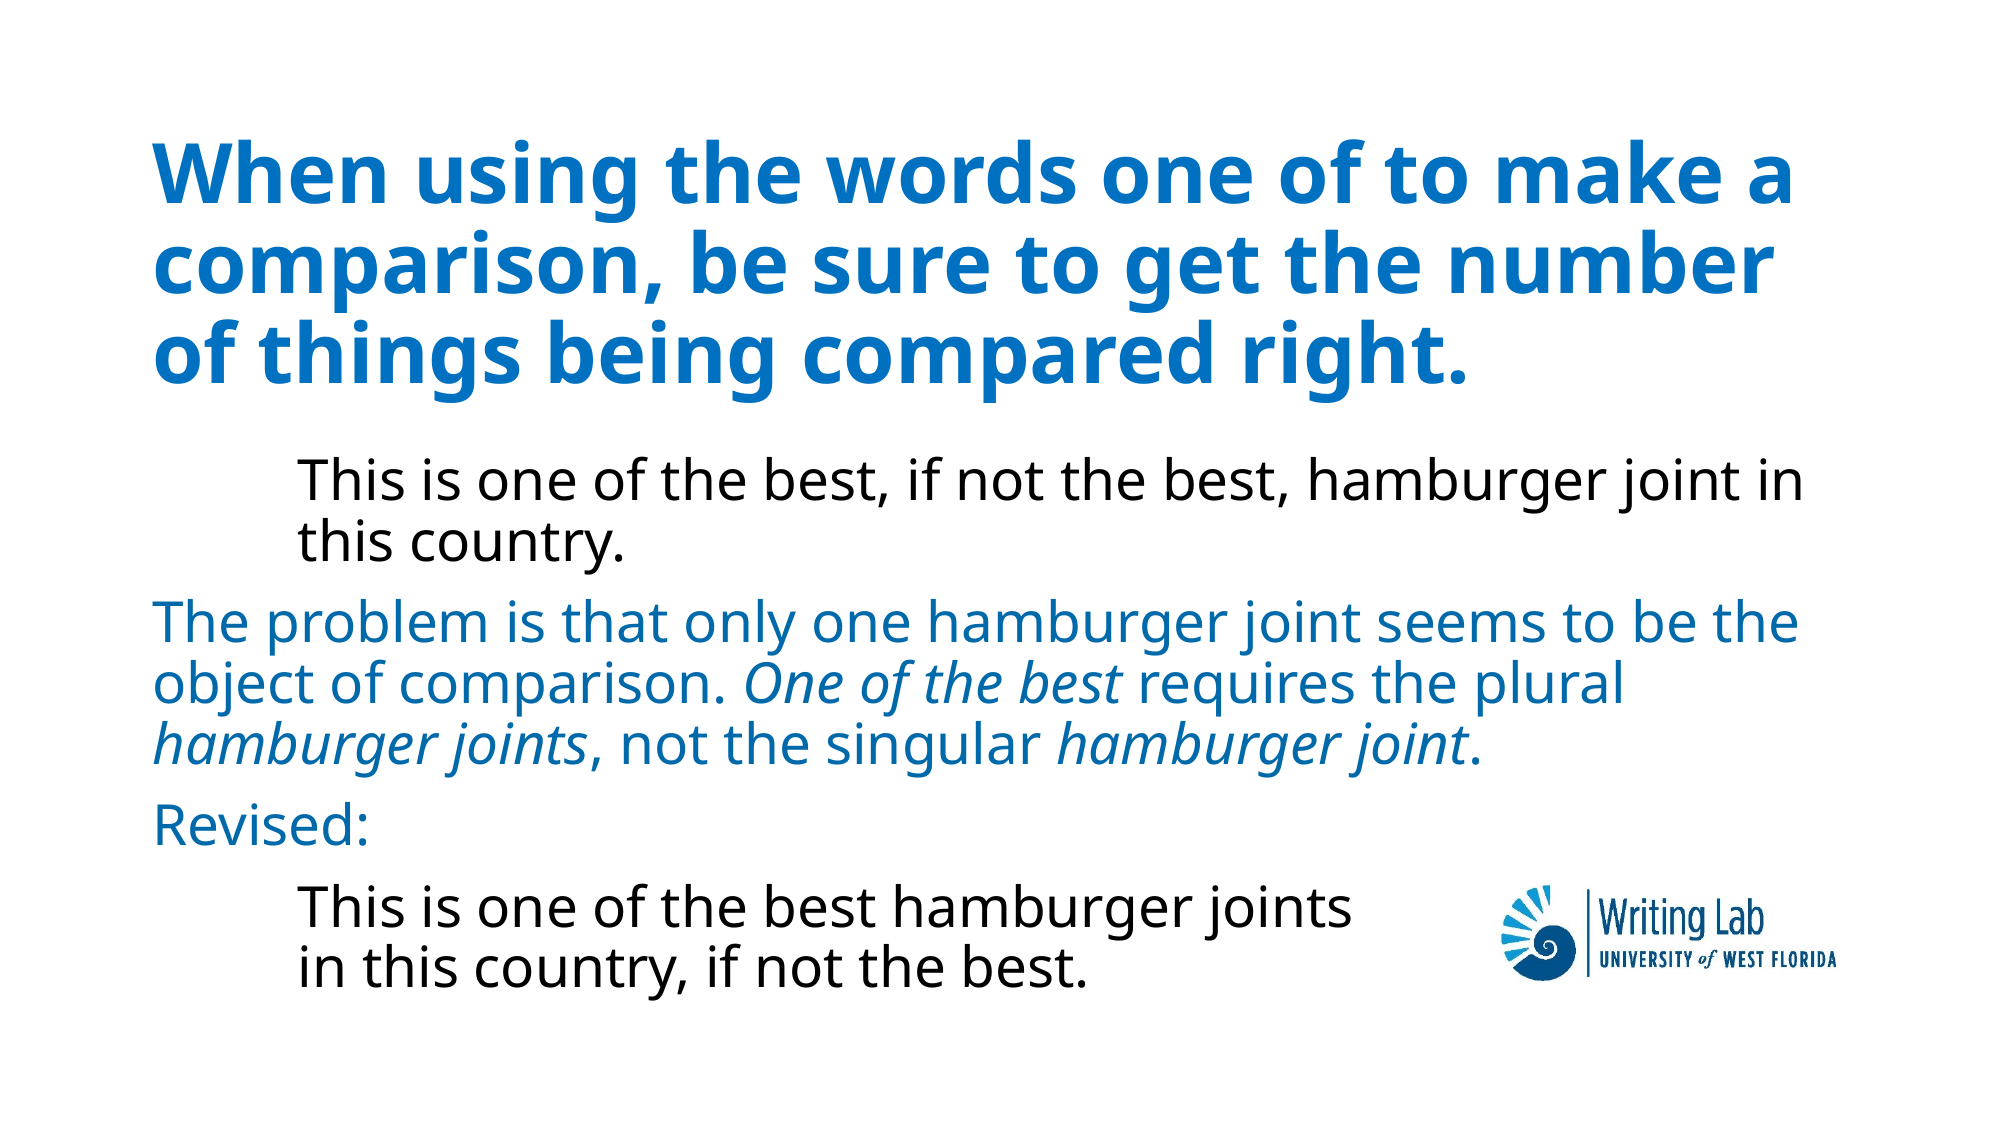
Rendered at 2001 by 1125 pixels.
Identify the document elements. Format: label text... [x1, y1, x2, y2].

title When using the words one of to make a comparison, be sure to get the number of things being compared right. [137, 59, 1863, 444]
list This is one of the best, if not the best, hamburger joint in this country. The problem is that only one hamburger joint seems to be the object of comparison. One of the best requires the plural hamburger joints, not the singular hamburger joint. Revised: This is one of the best hamburger joints in this country, if not the best. [137, 444, 1863, 1014]
